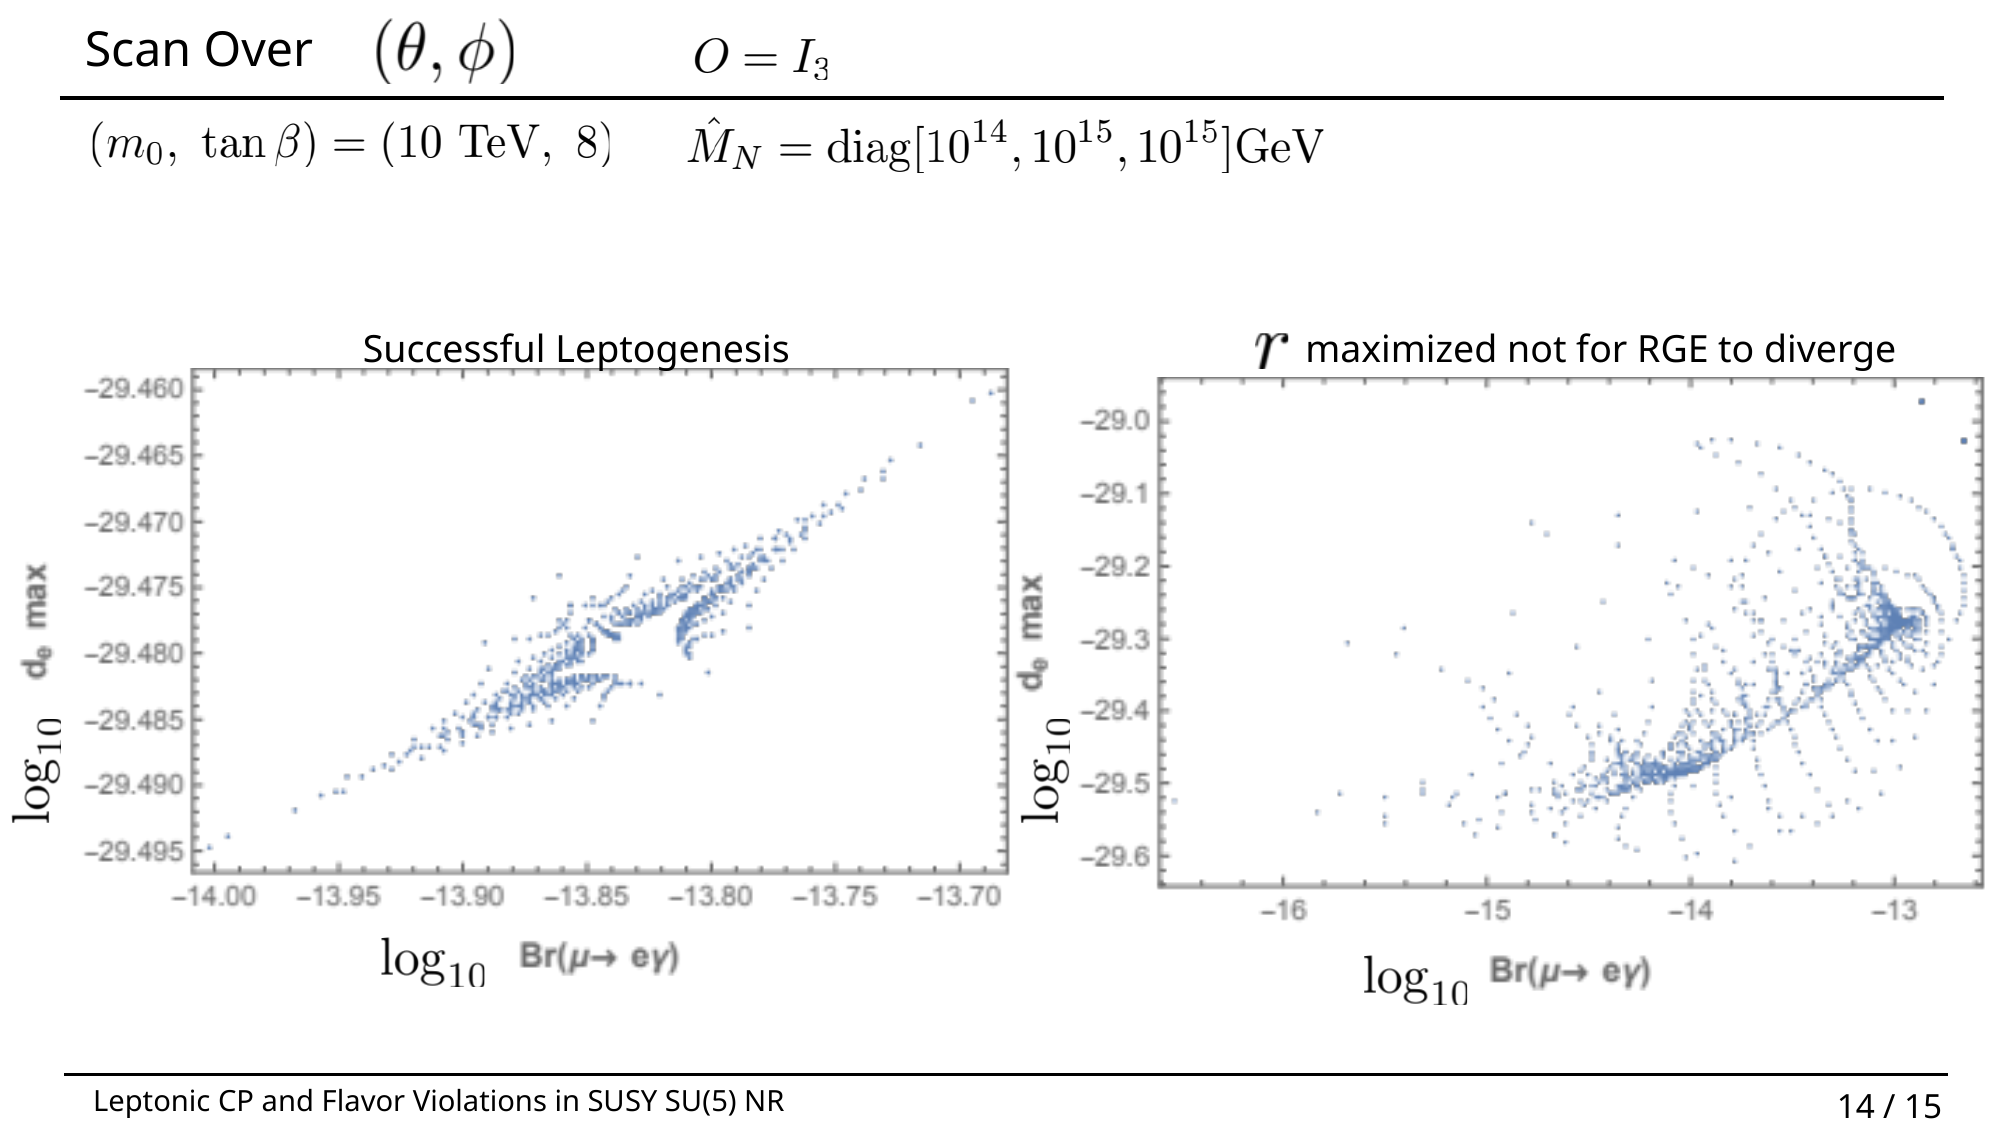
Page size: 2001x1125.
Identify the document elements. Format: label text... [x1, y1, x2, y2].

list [13, 368, 1013, 987]
text_box Successful Leptogenesis [348, 317, 806, 368]
text_box maximized not for RGE to diverge [1290, 317, 1912, 377]
picture [993, 377, 2000, 1005]
picture [375, 17, 514, 84]
text_box 14 [1822, 1077, 1890, 1125]
title Scan Over [69, 17, 1795, 85]
picture [0, 745, 88, 796]
picture [1255, 332, 1289, 369]
picture [694, 38, 828, 80]
picture [92, 120, 610, 167]
picture [381, 936, 485, 987]
picture [687, 115, 1324, 173]
